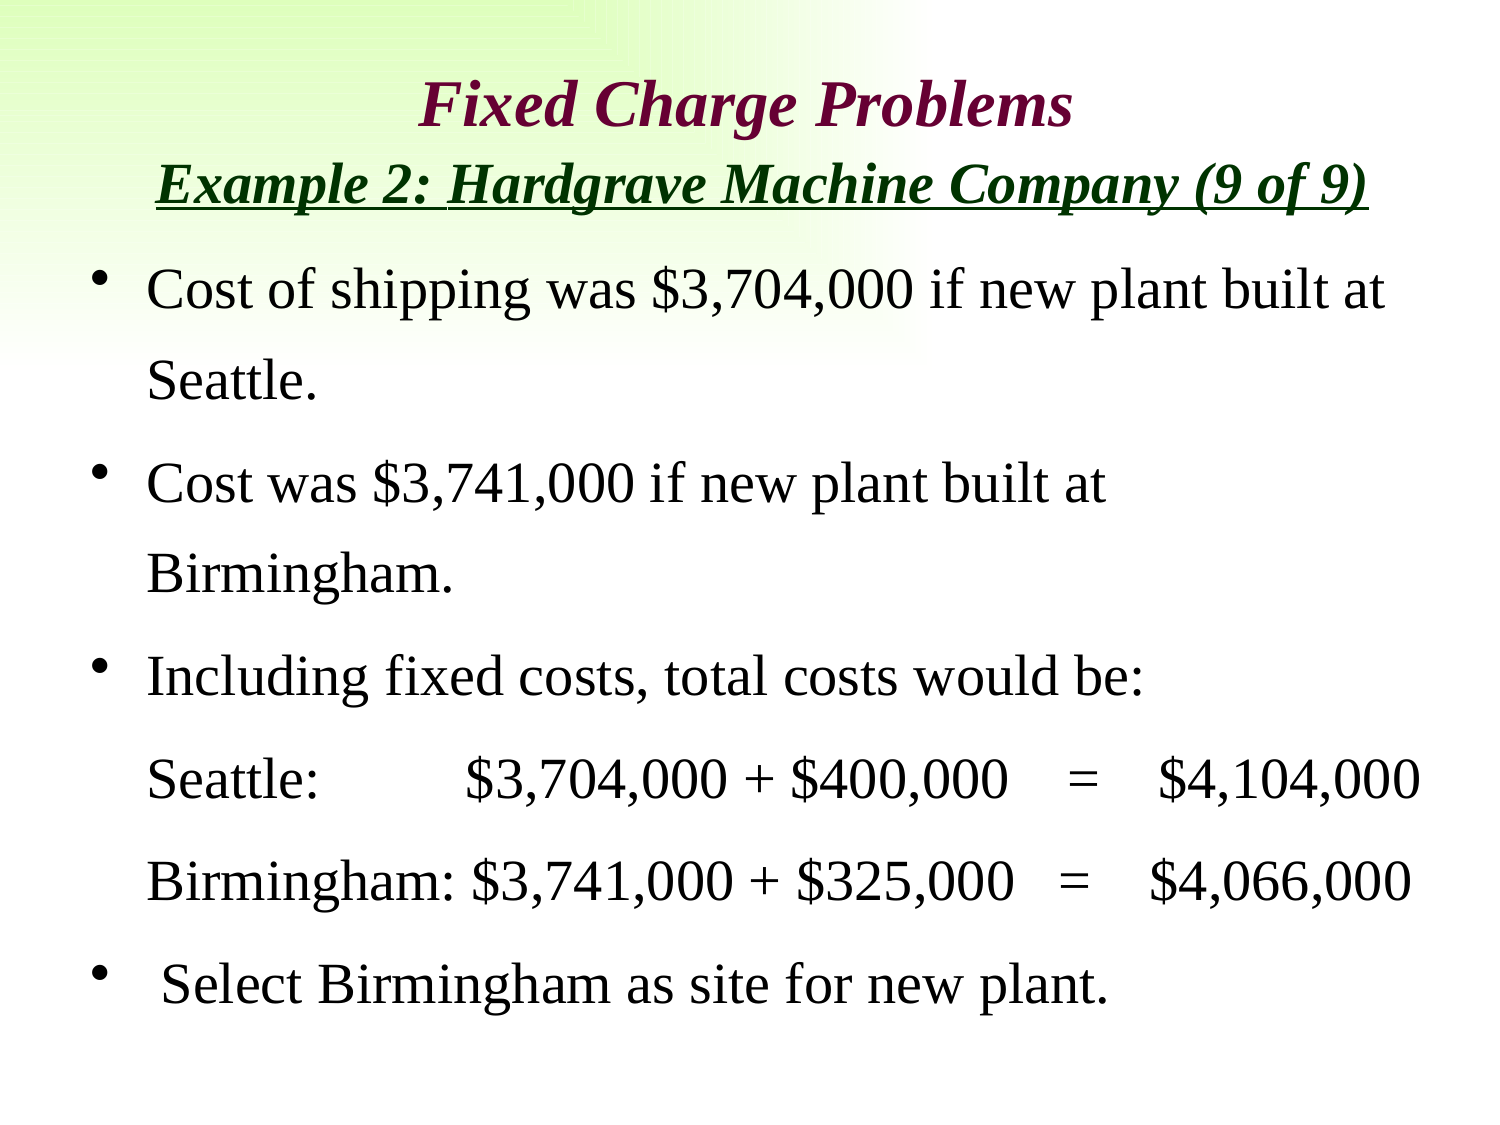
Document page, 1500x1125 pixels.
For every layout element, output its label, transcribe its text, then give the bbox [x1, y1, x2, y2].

text_box Example 2: Hardgrave Machine Company (9 of 9) [112, 137, 1413, 223]
list Cost of shipping was $3,704,000 if new plant built at Seattle. Cost was $3,741,000 if new plant built at Birmingham. Including fixed costs, total costs would be: Seattle: $3,704,000 + $400,000 = $4,104,000 Birmingham: $3,741,000 + $325,000 = $4,066,000 Select Birmingham as site for new plant. [75, 221, 1441, 1050]
title Fixed Charge Problems [50, 36, 1444, 163]
